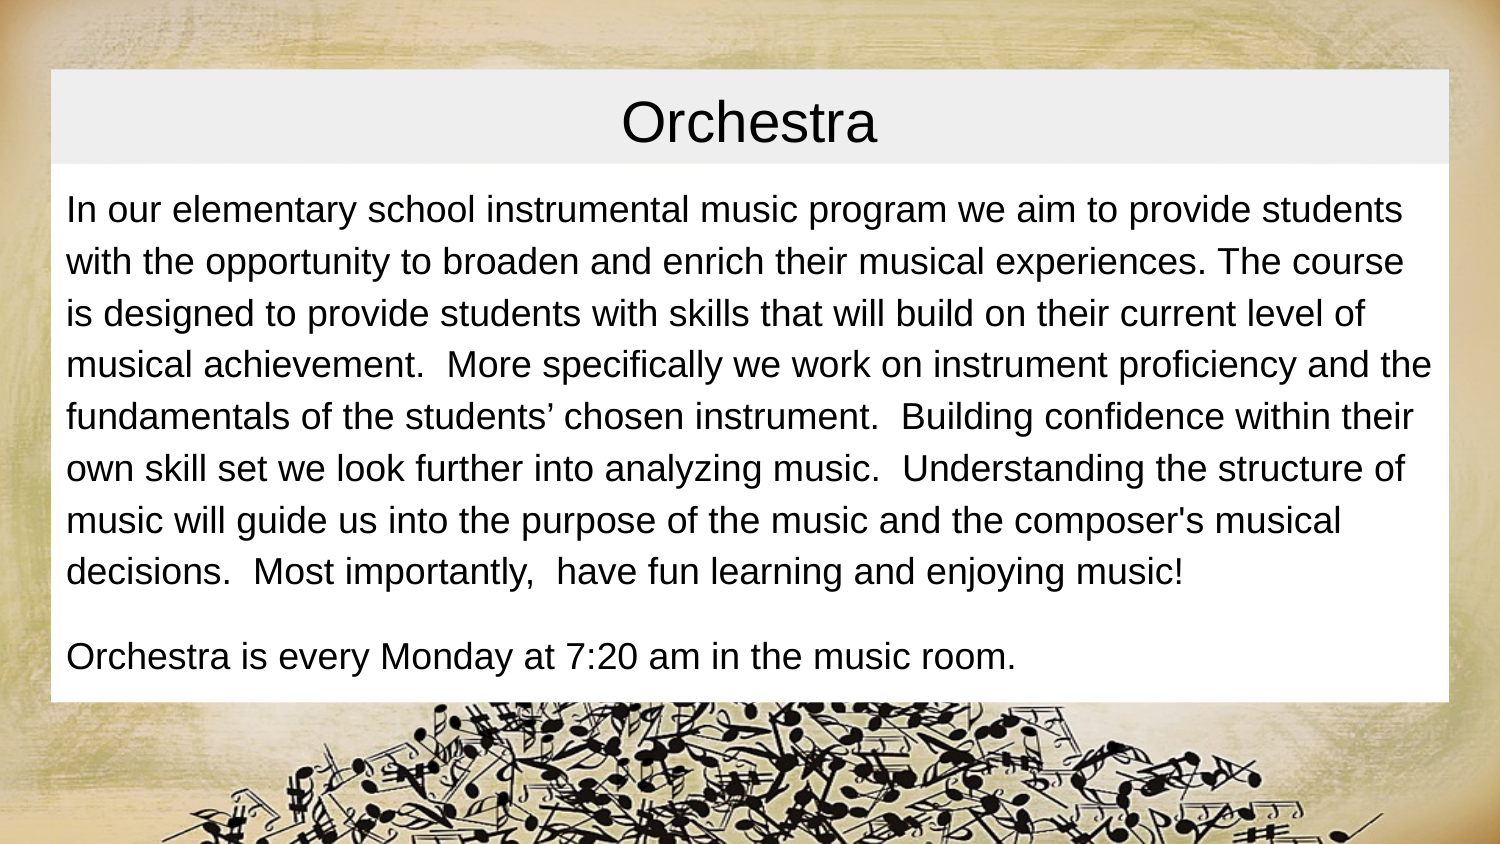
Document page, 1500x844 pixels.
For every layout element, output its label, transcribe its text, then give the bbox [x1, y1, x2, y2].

list In our elementary school instrumental music program we aim to provide students with the opportunity to broaden and enrich their musical experiences. The course is designed to provide students with skills that will build on their current level of musical achievement. More specifically we work on instrument proficiency and the fundamentals of the students’ chosen instrument. Building confidence within their own skill set we look further into analyzing music. Understanding the structure of music will guide us into the purpose of the music and the composer's musical decisions. Most importantly, have fun learning and enjoying music! Orchestra is every Monday at 7:20 am in the music room. [51, 163, 1449, 703]
title Orchestra [51, 69, 1449, 163]
picture [0, 0, 1500, 844]
